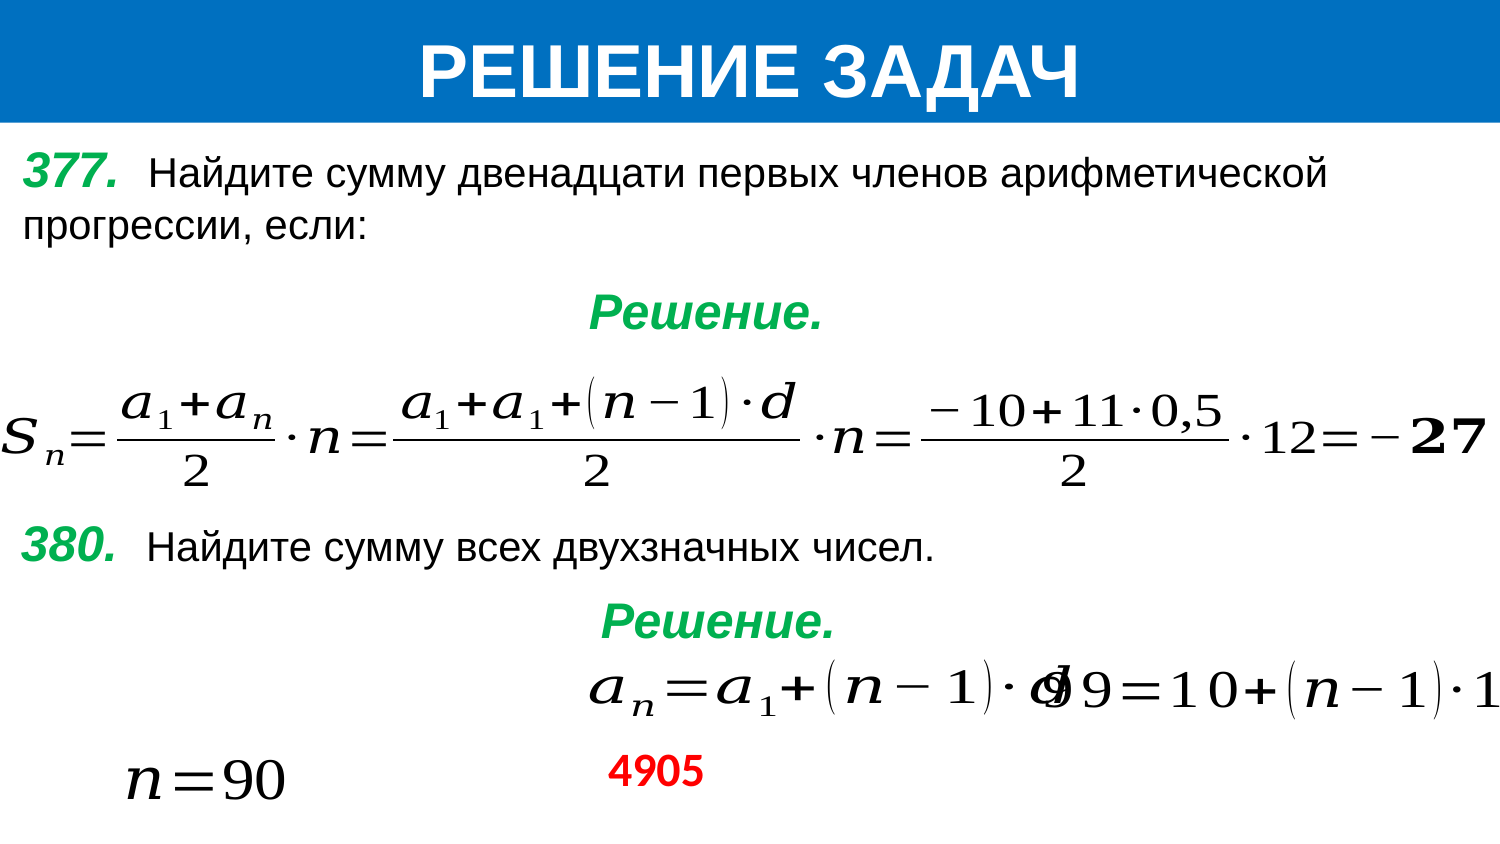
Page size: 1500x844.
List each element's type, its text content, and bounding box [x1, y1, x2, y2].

text_box 380. Найдите сумму всех двухзначных чисел. [6, 504, 1491, 580]
text_box Решение. [586, 580, 865, 656]
text_box Решение. [574, 272, 854, 347]
text_box [0, 0, 1500, 123]
text_box РЕШЕНИЕ ЗАДАЧ [0, 16, 1499, 113]
